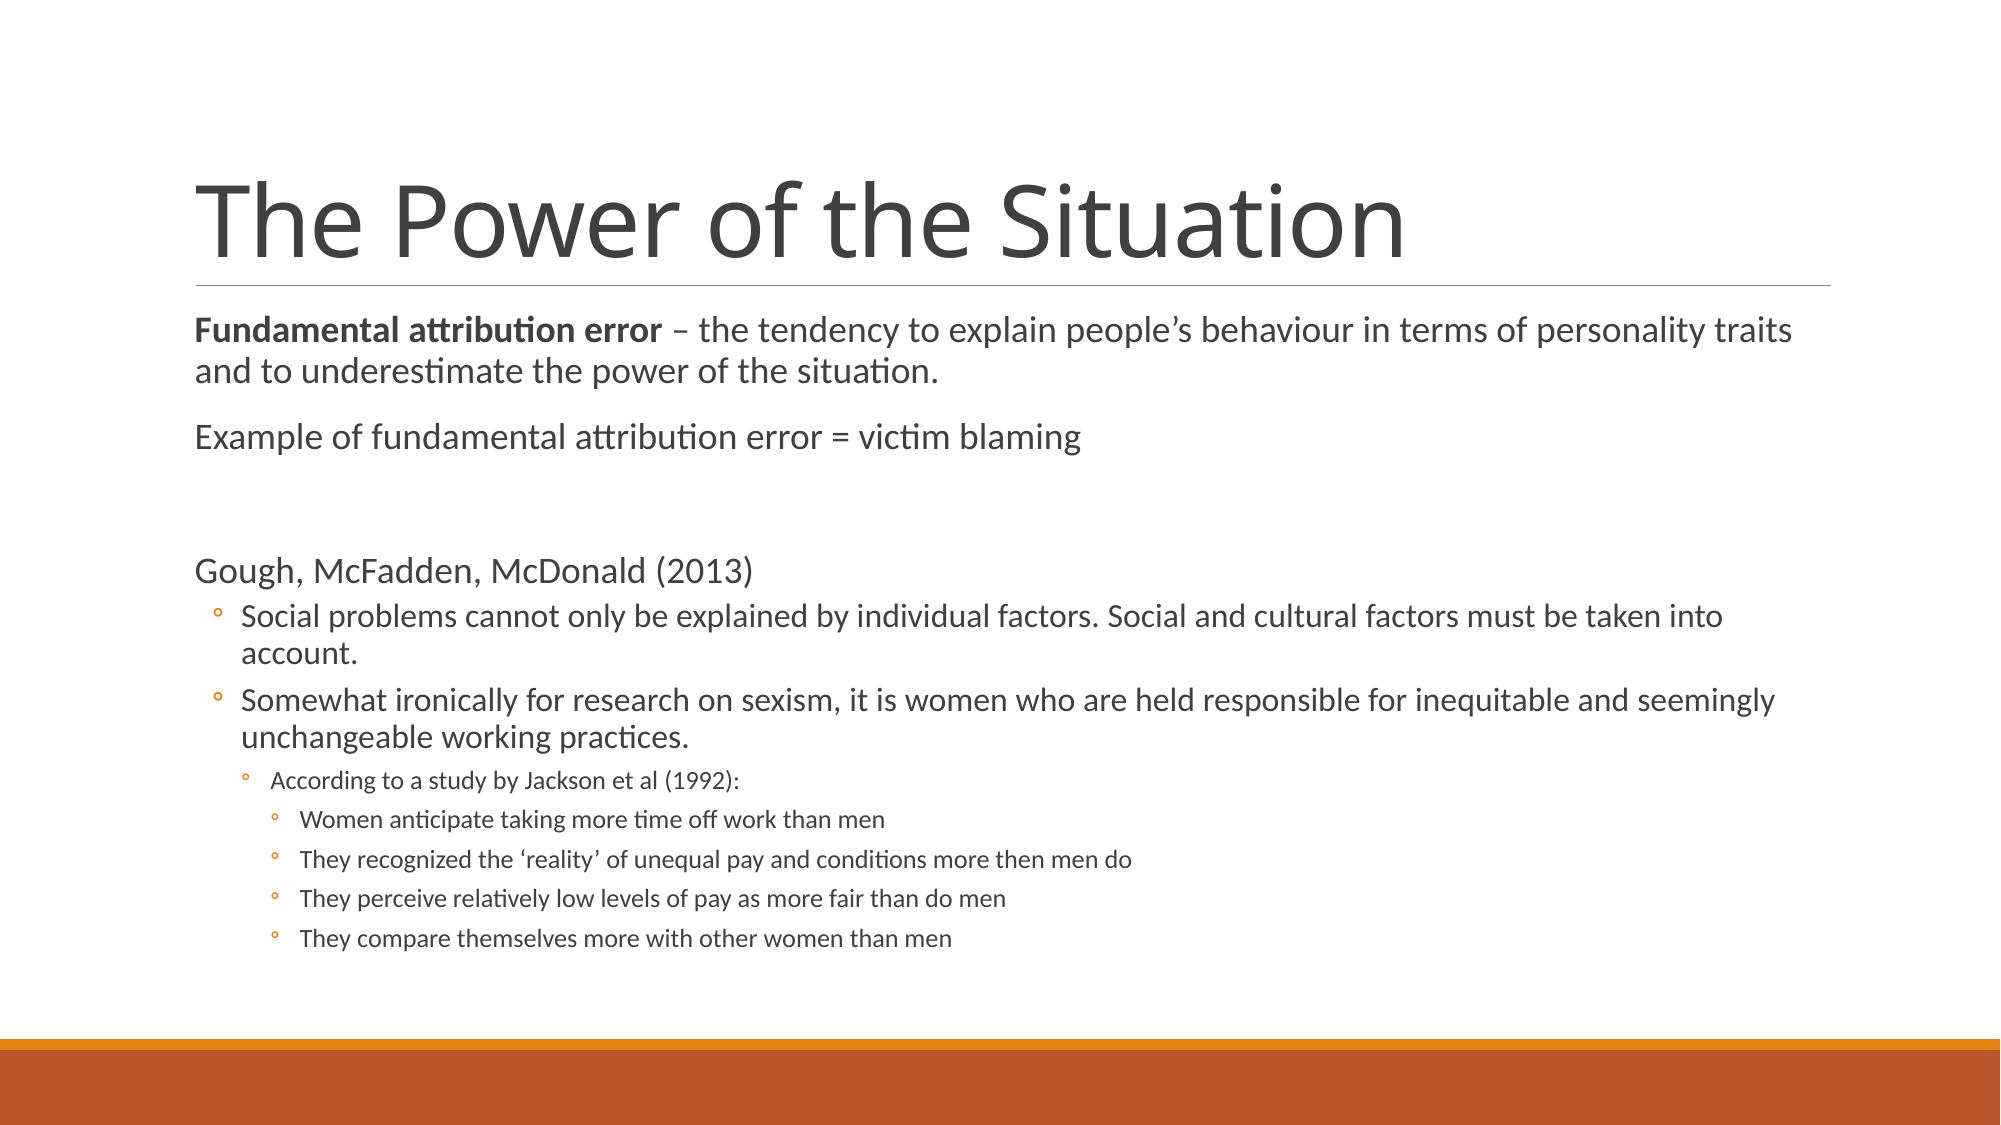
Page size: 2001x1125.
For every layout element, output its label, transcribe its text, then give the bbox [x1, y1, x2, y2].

title The Power of the Situation [180, 47, 1830, 285]
list Fundamental attribution error – the tendency to explain people’s behaviour in terms of personality traits and to underestimate the power of the situation. Example of fundamental attribution error = victim blaming Gough, McFadden, McDonald (2013) Social problems cannot only be explained by individual factors. Social and cultural factors must be taken into account. Somewhat ironically for research on sexism, it is women who are held responsible for inequitable and seemingly unchangeable working practices. According to a study by Jackson et al (1992): Women anticipate taking more time off work than men They recognized the ‘reality’ of unequal pay and conditions more then men do They perceive relatively low levels of pay as more fair than do men They compare themselves more with other women than men [180, 302, 1830, 963]
